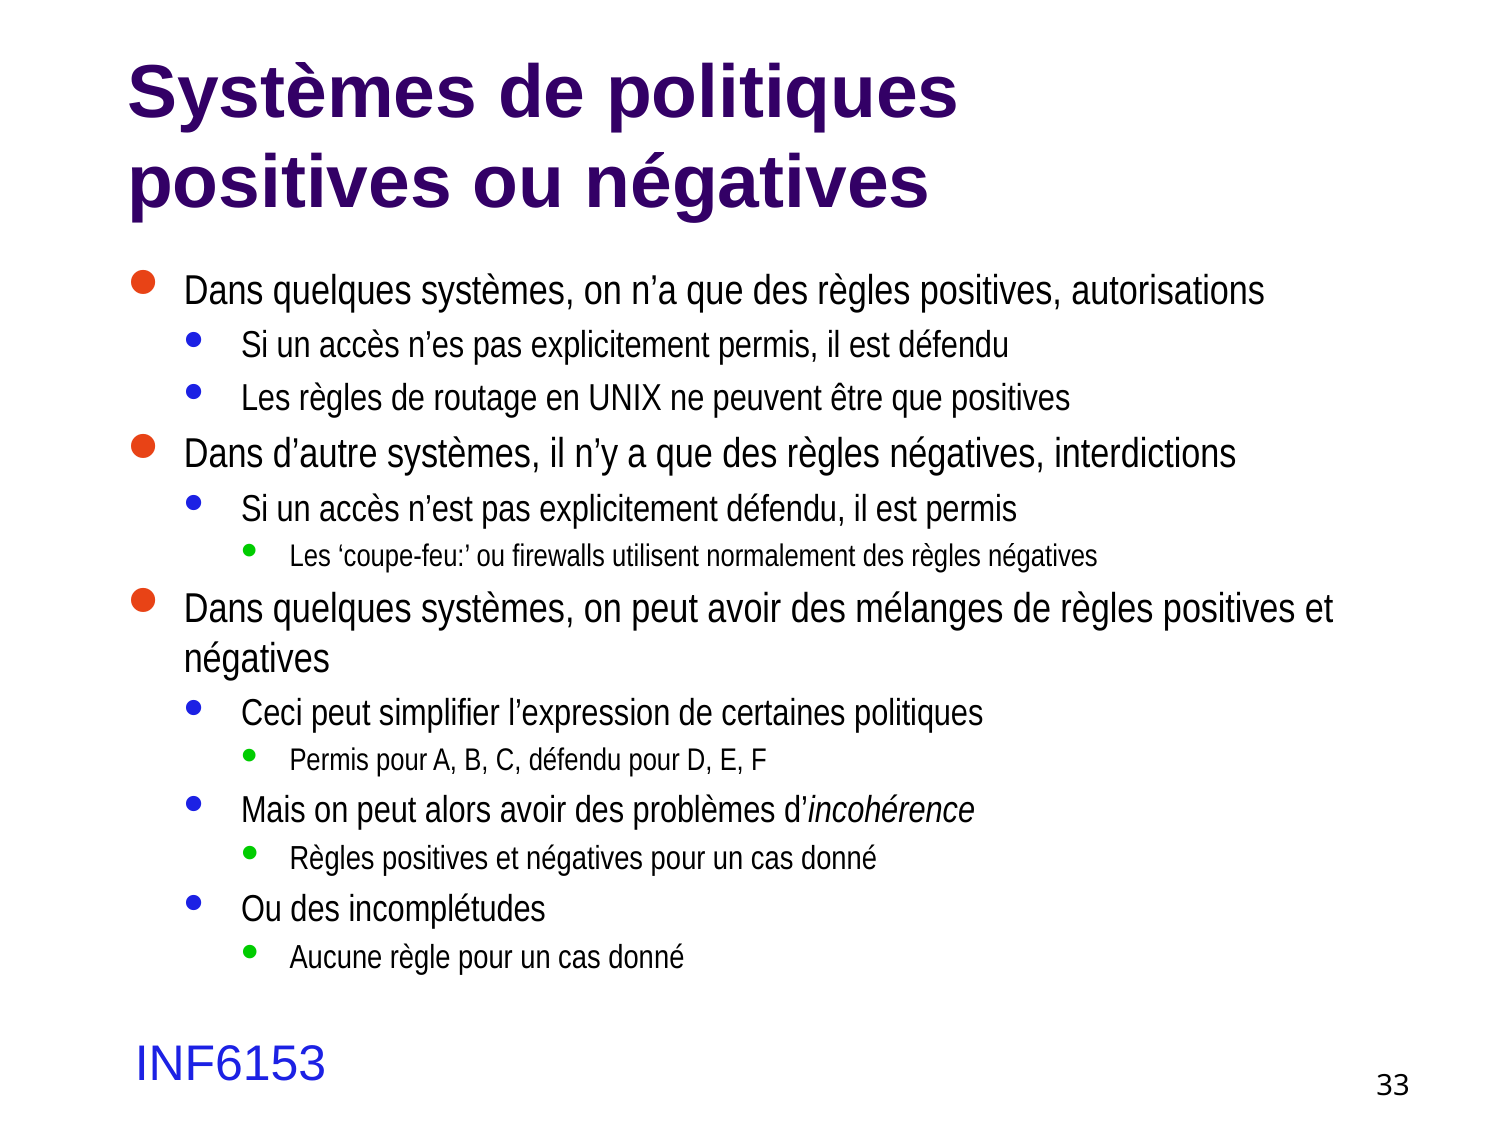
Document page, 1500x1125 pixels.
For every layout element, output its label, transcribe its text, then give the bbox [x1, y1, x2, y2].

list Dans quelques systèmes, on n’a que des règles positives, autorisations Si un accès n’es pas explicitement permis, il est défendu Les règles de routage en UNIX ne peuvent être que positives Dans d’autre systèmes, il n’y a que des règles négatives, interdictions Si un accès n’est pas explicitement défendu, il est permis Les ‘coupe-feu:’ ou firewalls utilisent normalement des règles négatives Dans quelques systèmes, on peut avoir des mélanges de règles positives et négatives Ceci peut simplifier l’expression de certaines politiques Permis pour A, B, C, défendu pour D, E, F Mais on peut alors avoir des problèmes d’incohérence Règles positives et négatives pour un cas donné Ou des incomplétudes Aucune règle pour un cas donné [112, 255, 1388, 1000]
footer INF6153 [0, 1022, 476, 1099]
slide_number 33 [1074, 1058, 1426, 1125]
title Systèmes de politiques positives ou négatives [112, 42, 1388, 231]
